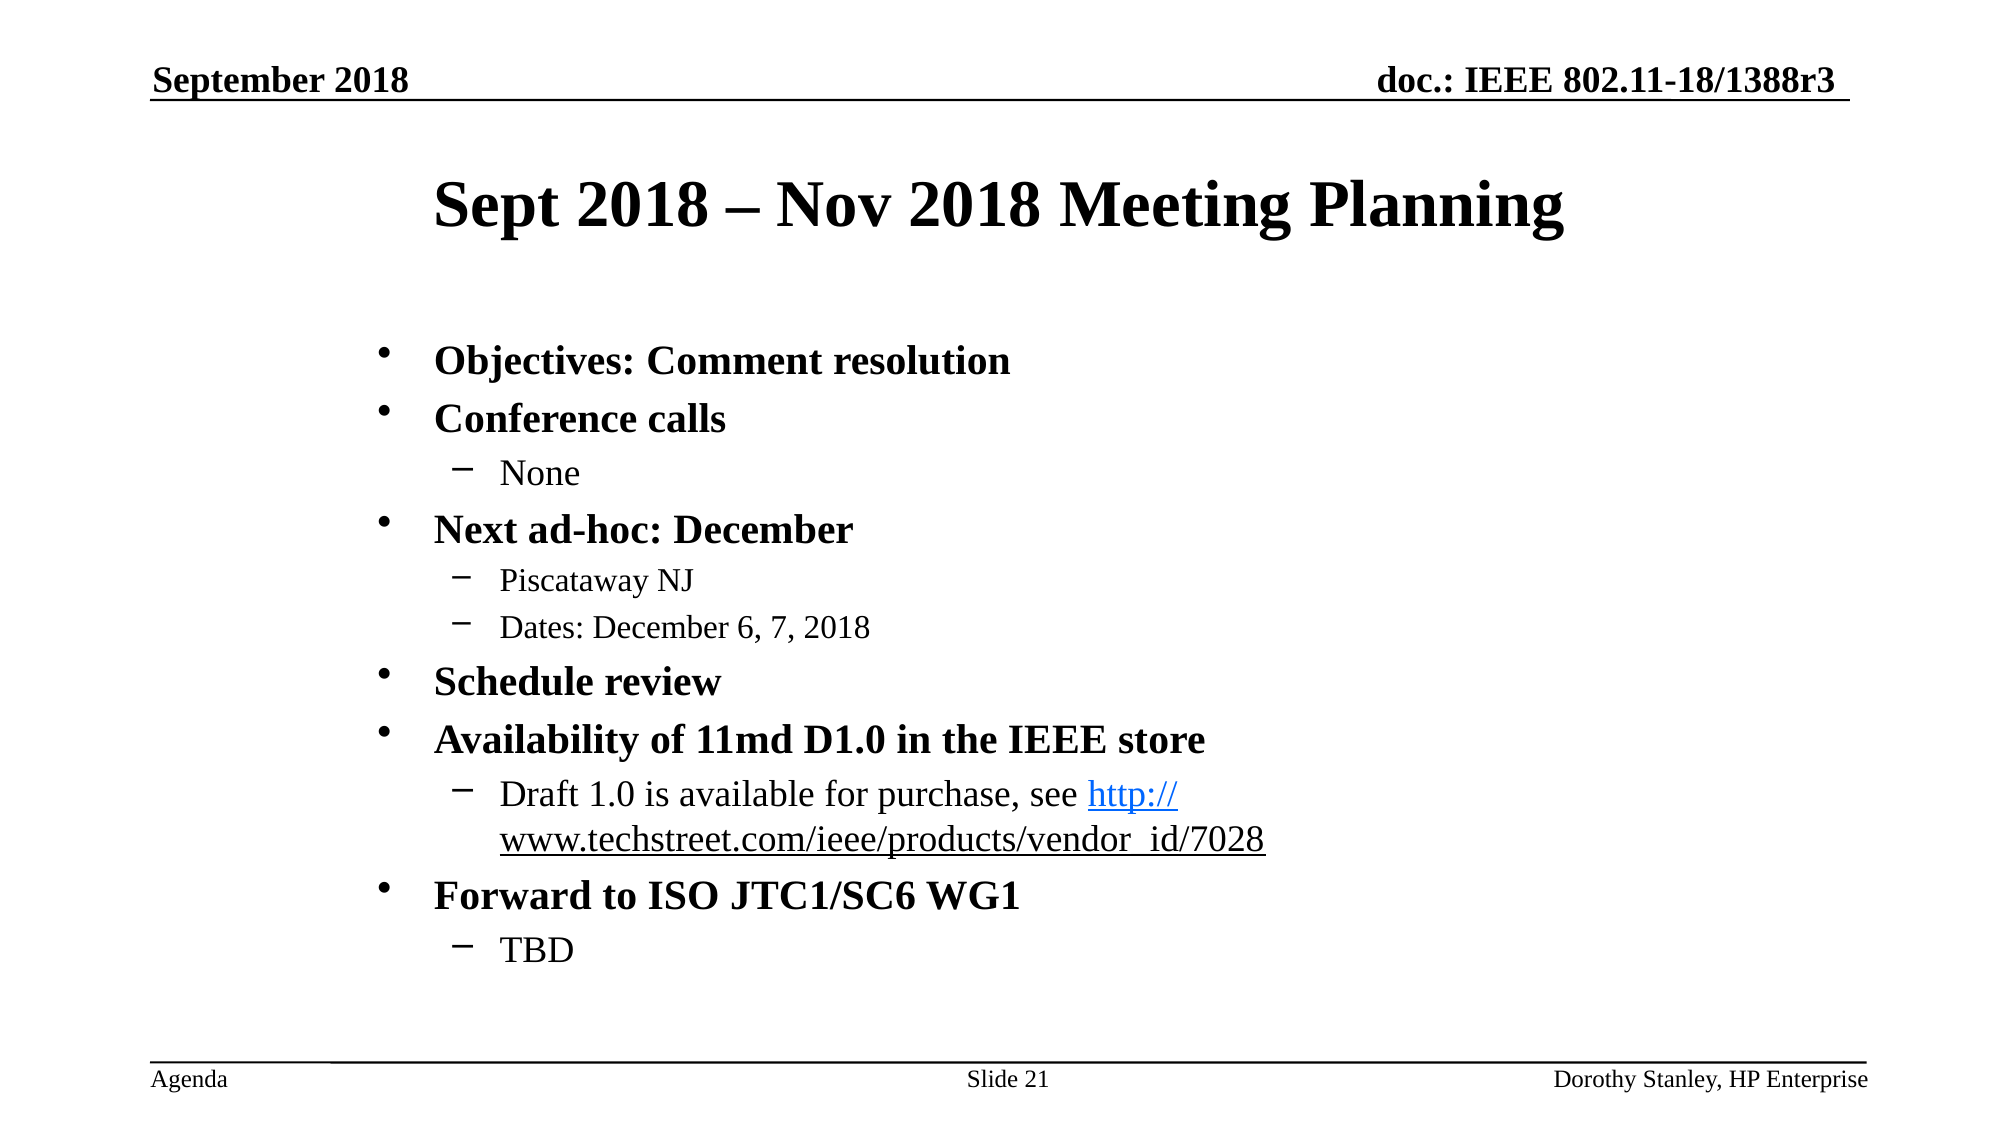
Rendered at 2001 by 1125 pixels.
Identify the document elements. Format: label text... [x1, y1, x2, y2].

footer Dorothy Stanley, HP Enterprise [1549, 1062, 1869, 1093]
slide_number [152, 54, 567, 100]
slide_number Slide 21 [966, 1062, 1051, 1093]
title Sept 2018 – Nov 2018 Meeting Planning [150, 112, 1850, 288]
list Objectives: Comment resolution Conference calls None Next ad-hoc: December Piscataway NJ Dates: December 6, 7, 2018 Schedule review Availability of 11md D1.0 in the IEEE store Draft 1.0 is available for purchase, see http://www.techstreet.com/ieee/products/vendor_id/7028 Forward to ISO JTC1/SC6 WG1 TBD [362, 324, 1638, 1013]
